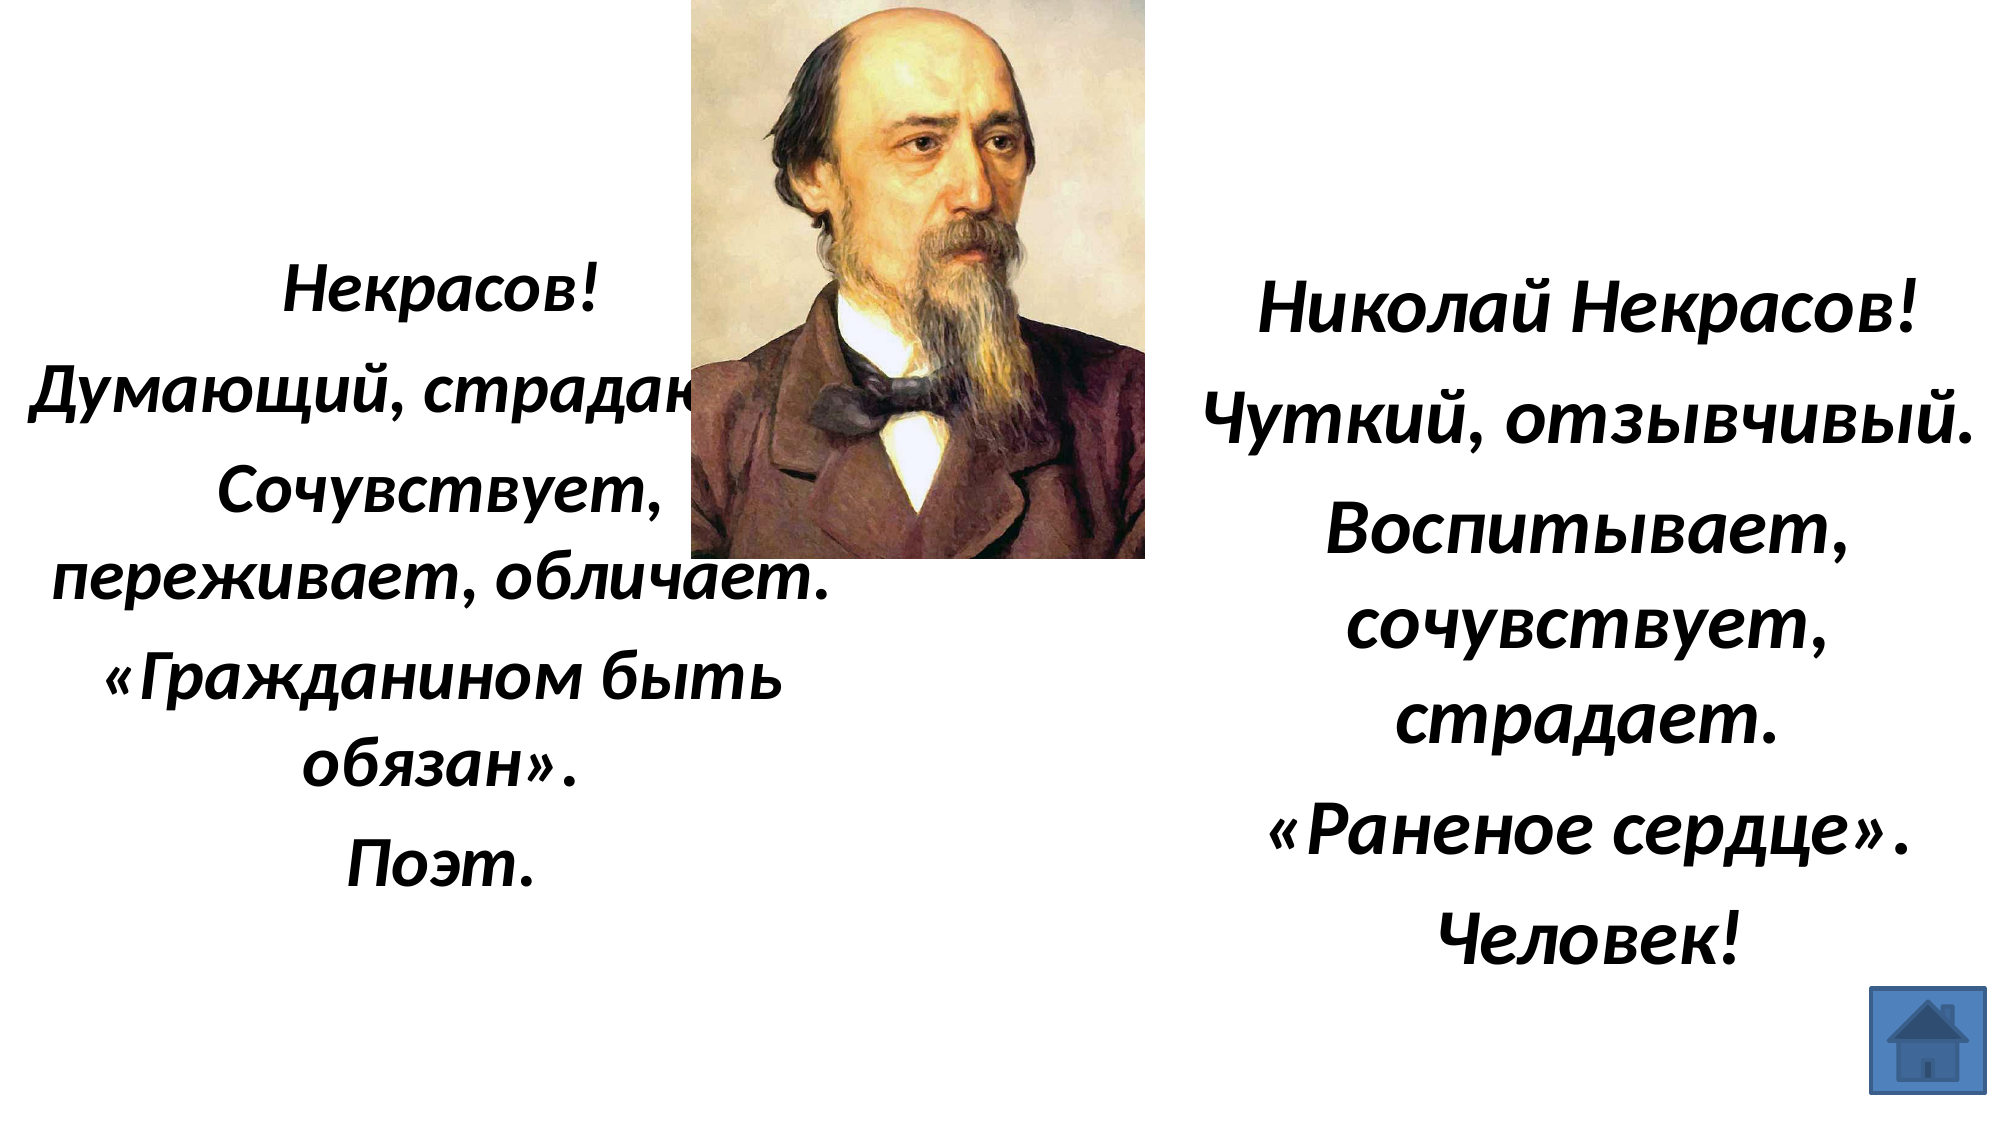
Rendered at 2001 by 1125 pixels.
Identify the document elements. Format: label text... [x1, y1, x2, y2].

text_box [1869, 986, 1987, 1095]
list Некрасов! Думающий, страдающий Сочувствует, переживает, обличает. «Гражданином быть обязан». Поэт. [0, 231, 884, 975]
list Николай Некрасов! Чуткий, отзывчивый. Воспитывает, сочувствует, страдает. «Раненое сердце». Человек! [1146, 246, 2000, 989]
picture [690, 0, 1146, 559]
